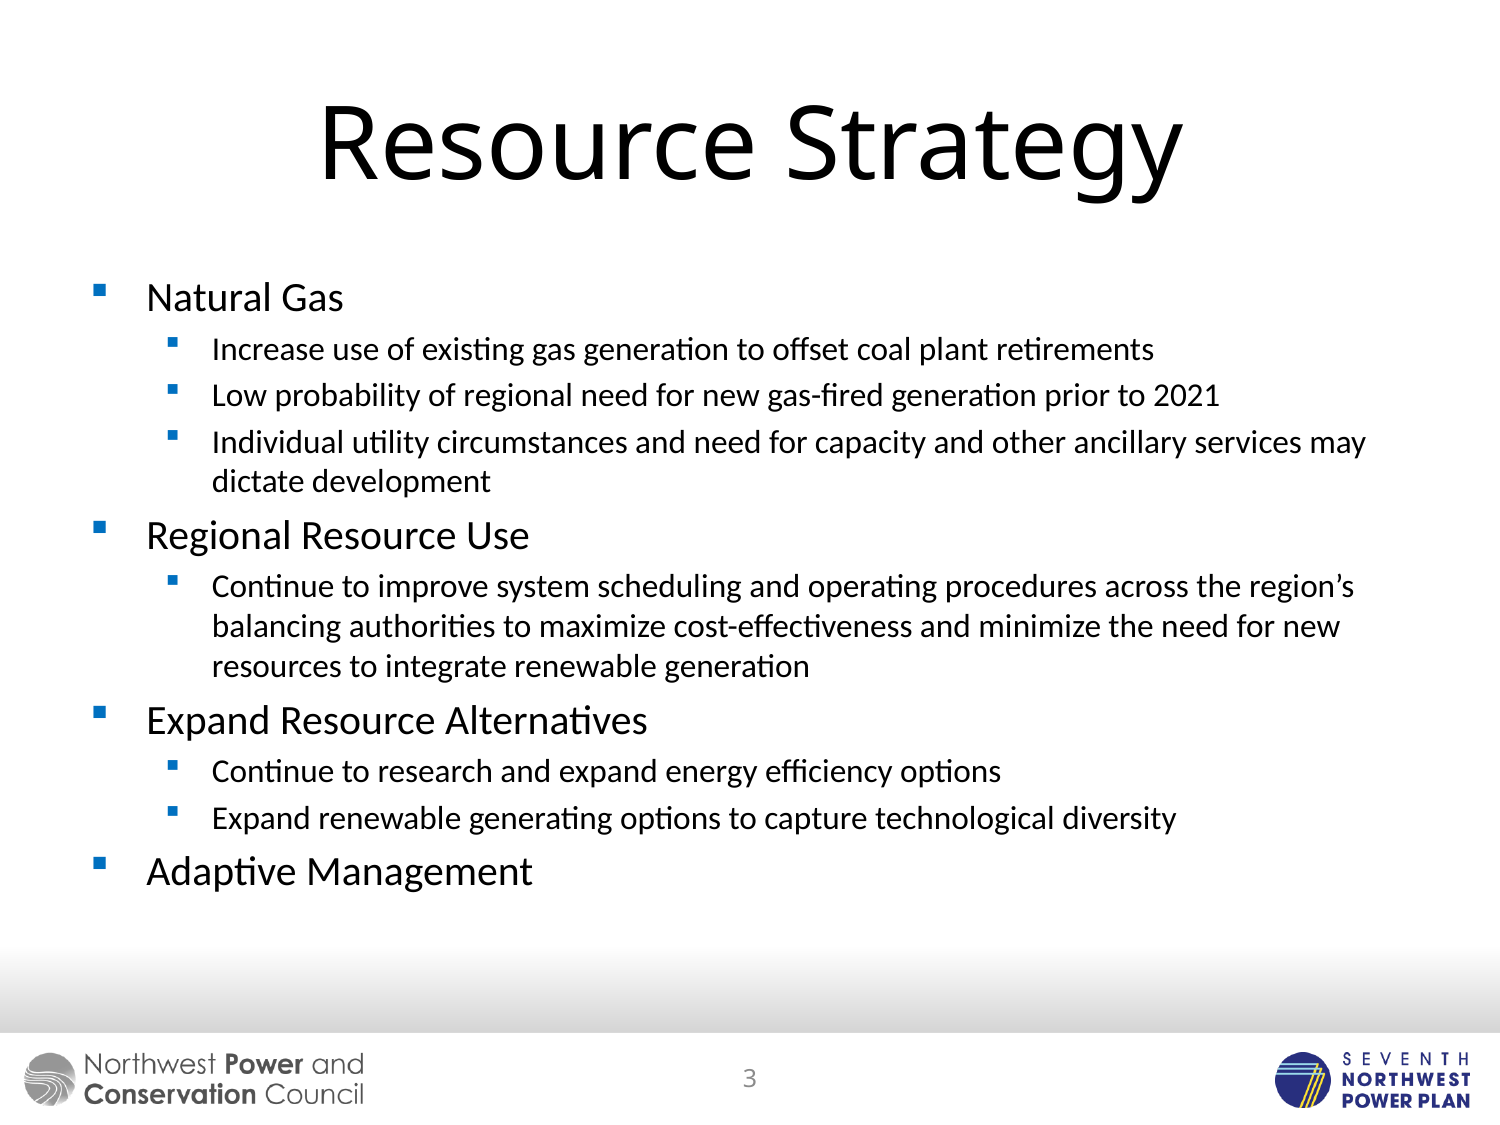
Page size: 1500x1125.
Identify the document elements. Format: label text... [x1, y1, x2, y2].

list Natural Gas Increase use of existing gas generation to offset coal plant retirements Low probability of regional need for new gas-fired generation prior to 2021 Individual utility circumstances and need for capacity and other ancillary services may dictate development Regional Resource Use Continue to improve system scheduling and operating procedures across the region’s balancing authorities to maximize cost-effectiveness and minimize the need for new resources to integrate renewable generation Expand Resource Alternatives Continue to research and expand energy efficiency options Expand renewable generating options to capture technological diversity Adaptive Management [75, 262, 1425, 1005]
title Resource Strategy [75, 45, 1425, 233]
slide_number 3 [575, 1050, 925, 1110]
picture [1275, 1052, 1470, 1108]
